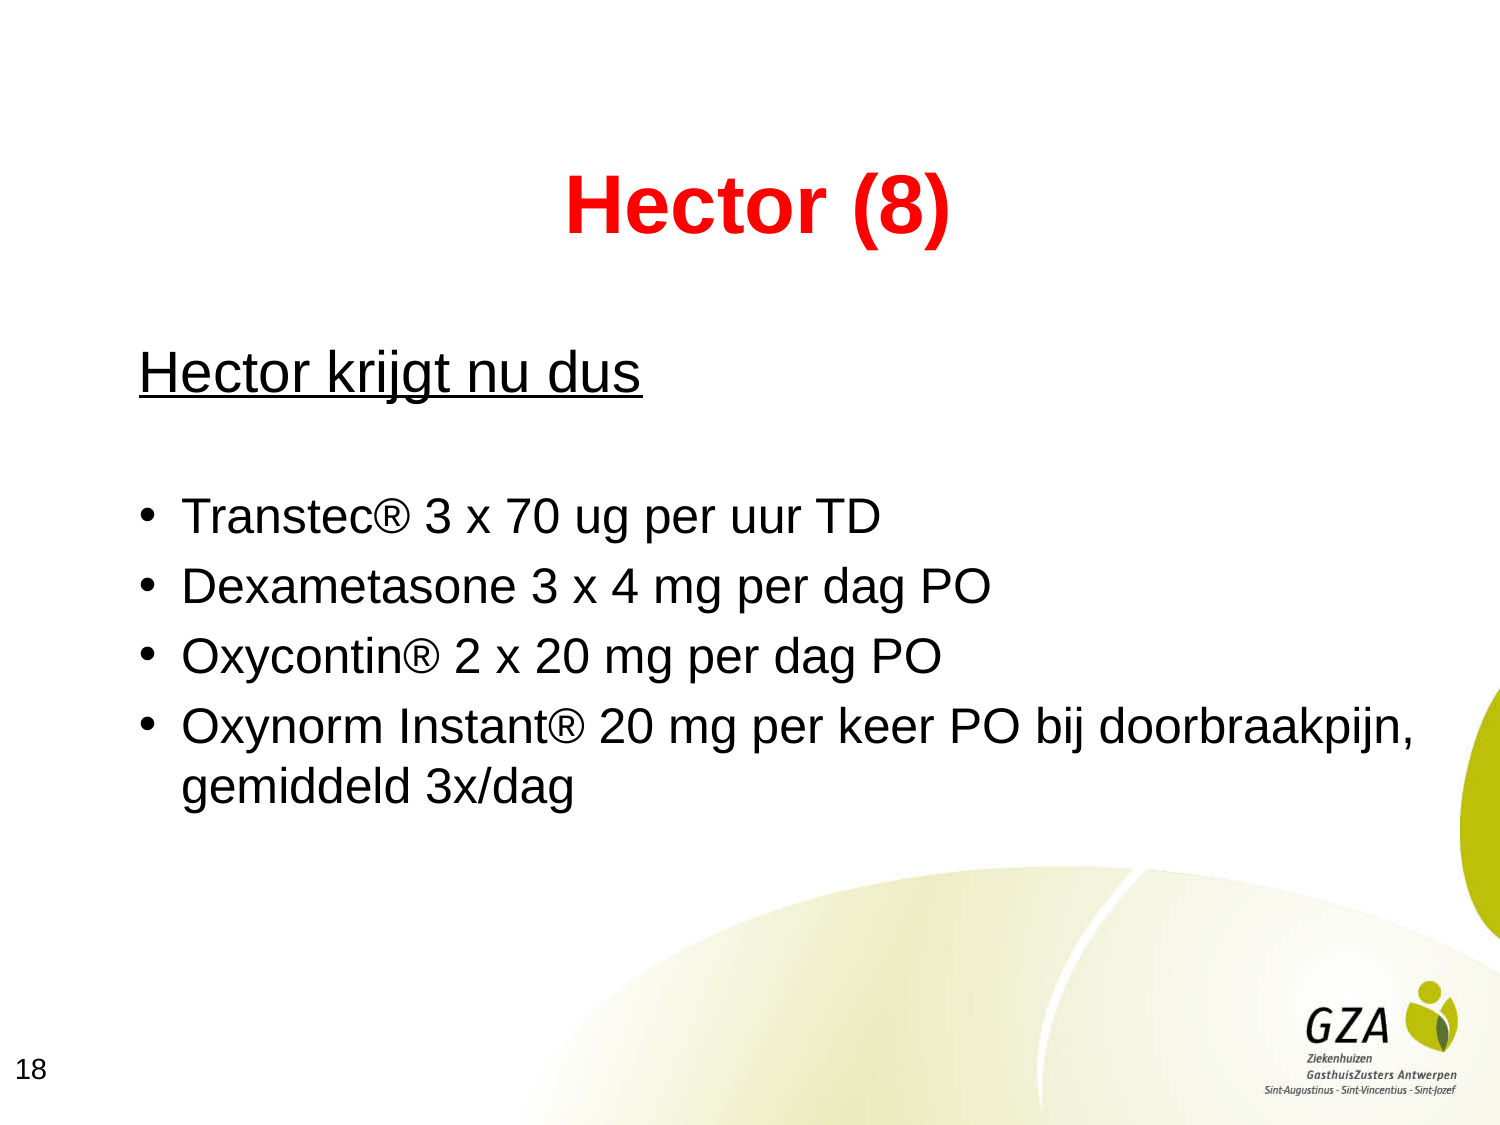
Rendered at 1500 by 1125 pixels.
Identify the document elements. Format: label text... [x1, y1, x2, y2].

list Hector krijgt nu dus Transtec® 3 x 70 ug per uur TD Dexametasone 3 x 4 mg per dag PO Oxycontin® 2 x 20 mg per dag PO Oxynorm Instant® 20 mg per keer PO bij doorbraakpijn, gemiddeld 3x/dag [123, 326, 1471, 1002]
picture [0, 0, 1500, 1125]
slide_number 18 [0, 1042, 237, 1103]
title Hector (8) [277, 125, 1241, 276]
